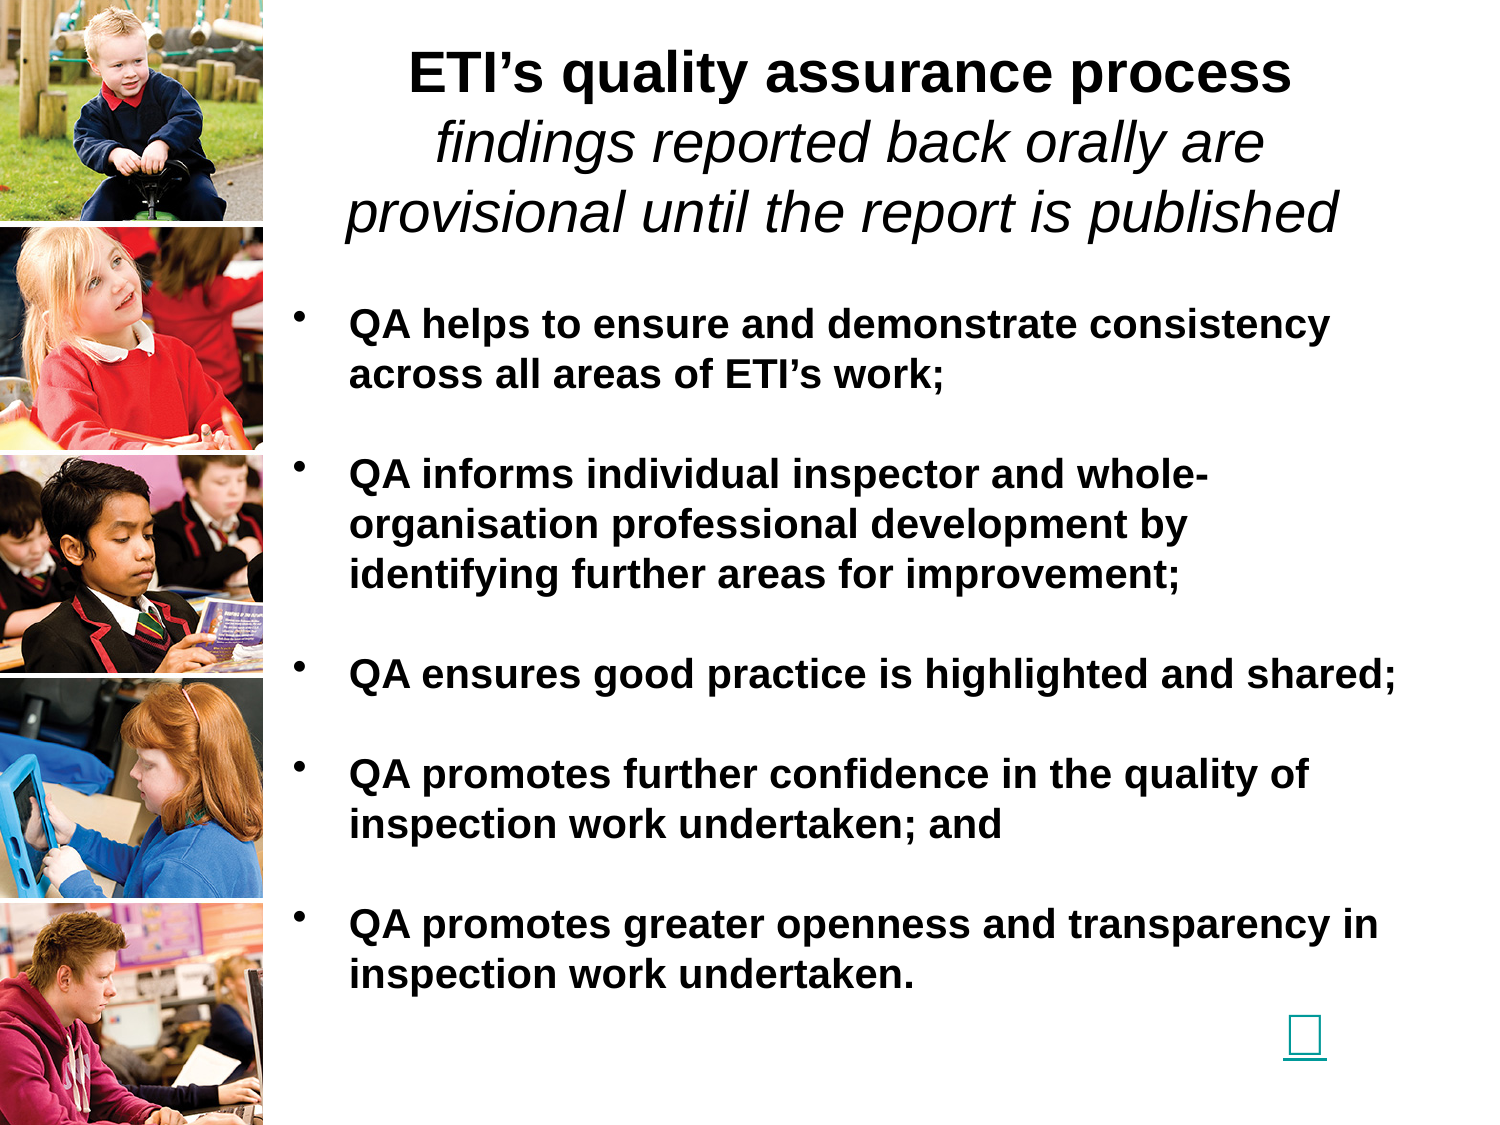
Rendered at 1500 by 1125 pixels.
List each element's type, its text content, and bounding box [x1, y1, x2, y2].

picture [0, 0, 263, 1125]
list QA helps to ensure and demonstrate consistency across all areas of ETI’s work; QA informs individual inspector and whole-organisation professional development by identifying further areas for improvement; QA ensures good practice is highlighted and shared; QA promotes further confidence in the quality of inspection work undertaken; and QA promotes greater openness and transparency in inspection work undertaken.  [277, 248, 1426, 1100]
title ETI’s quality assurance process findings reported back orally are provisional until the report is published [277, 44, 1426, 233]
